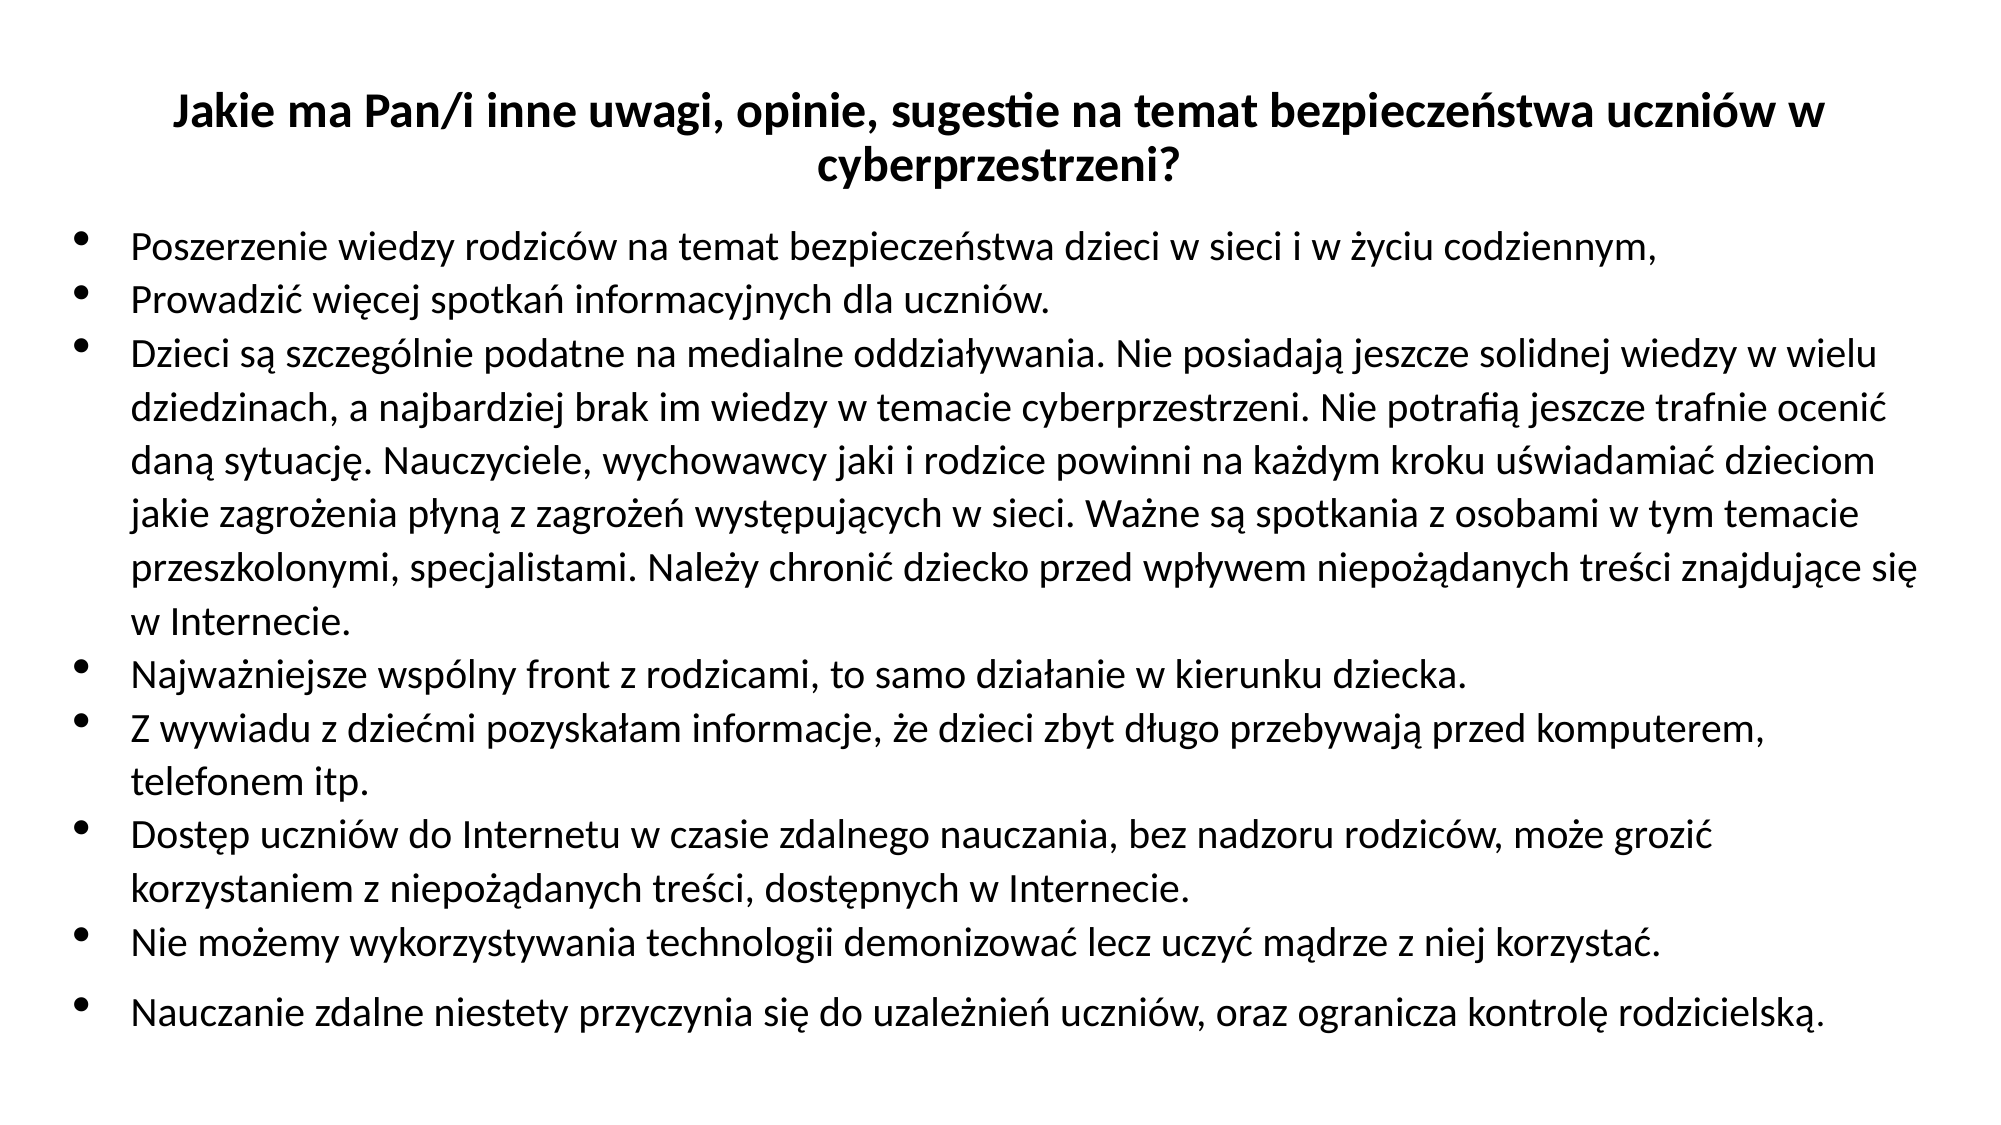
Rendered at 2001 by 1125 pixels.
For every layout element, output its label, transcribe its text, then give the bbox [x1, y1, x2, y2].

text_box Poszerzenie wiedzy rodziców na temat bezpieczeństwa dzieci w sieci i w życiu codziennym, Prowadzić więcej spotkań informacyjnych dla uczniów. Dzieci są szczególnie podatne na medialne oddziaływania. Nie posiadają jeszcze solidnej wiedzy w wielu dziedzinach, a najbardziej brak im wiedzy w temacie cyberprzestrzeni. Nie potrafią jeszcze trafnie ocenić daną sytuację. Nauczyciele, wychowawcy jaki i rodzice powinni na każdym kroku uświadamiać dzieciom jakie zagrożenia płyną z zagrożeń występujących w sieci. Ważne są spotkania z osobami w tym temacie przeszkolonymi, specjalistami. Należy chronić dziecko przed wpływem niepożądanych treści znajdujące się w Internecie. Najważniejsze wspólny front z rodzicami, to samo działanie w kierunku dziecka. Z wywiadu z dziećmi pozyskałam informacje, że dzieci zbyt długo przebywają przed komputerem, telefonem itp. Dostęp uczniów do Internetu w czasie zdalnego nauczania, bez nadzoru rodziców, może grozić korzystaniem z niepożądanych treści, dostępnych w Internecie. Nie możemy wykorzystywania technologii demonizować lecz uczyć mądrze z niej korzystać. Nauczanie zdalne niestety przyczynia się do uzależnień uczniów, oraz ogranicza kontrolę rodzicielską. [59, 207, 1935, 1107]
title Jakie ma Pan/i inne uwagi, opinie, sugestie na temat bezpieczeństwa uczniów w cyberprzestrzeni? [137, 59, 1863, 207]
